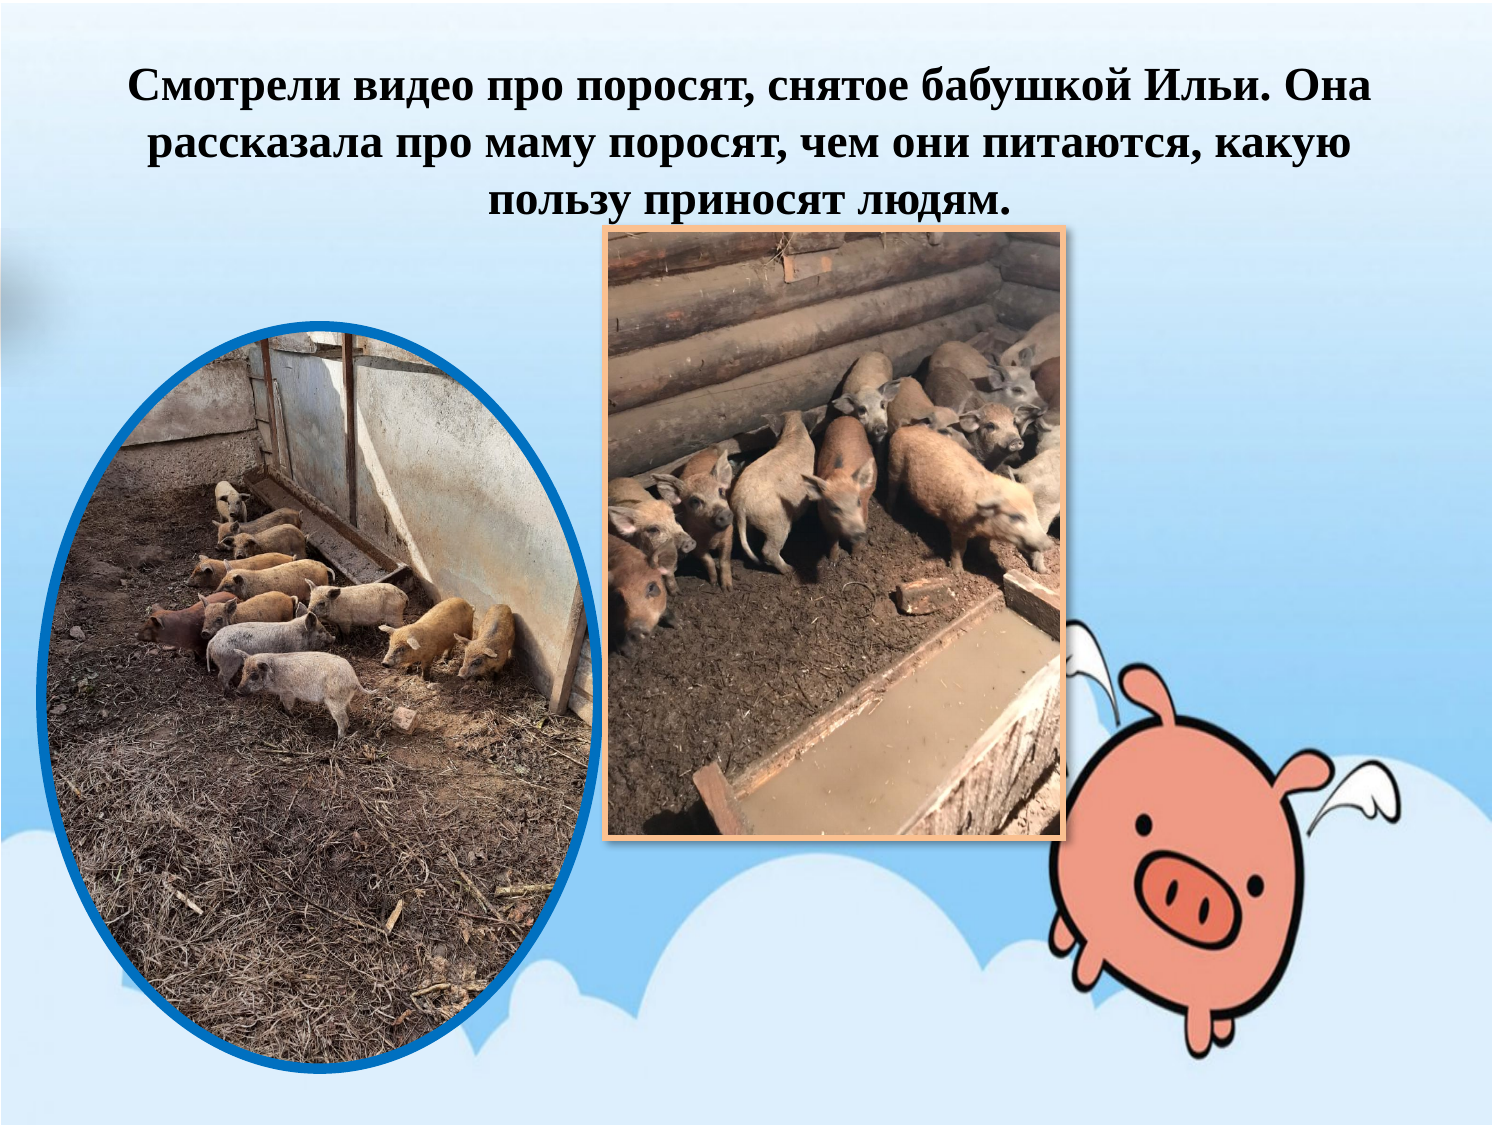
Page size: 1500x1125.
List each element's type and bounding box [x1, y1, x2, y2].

list [41, 325, 599, 1069]
picture [1, 2, 1492, 1125]
